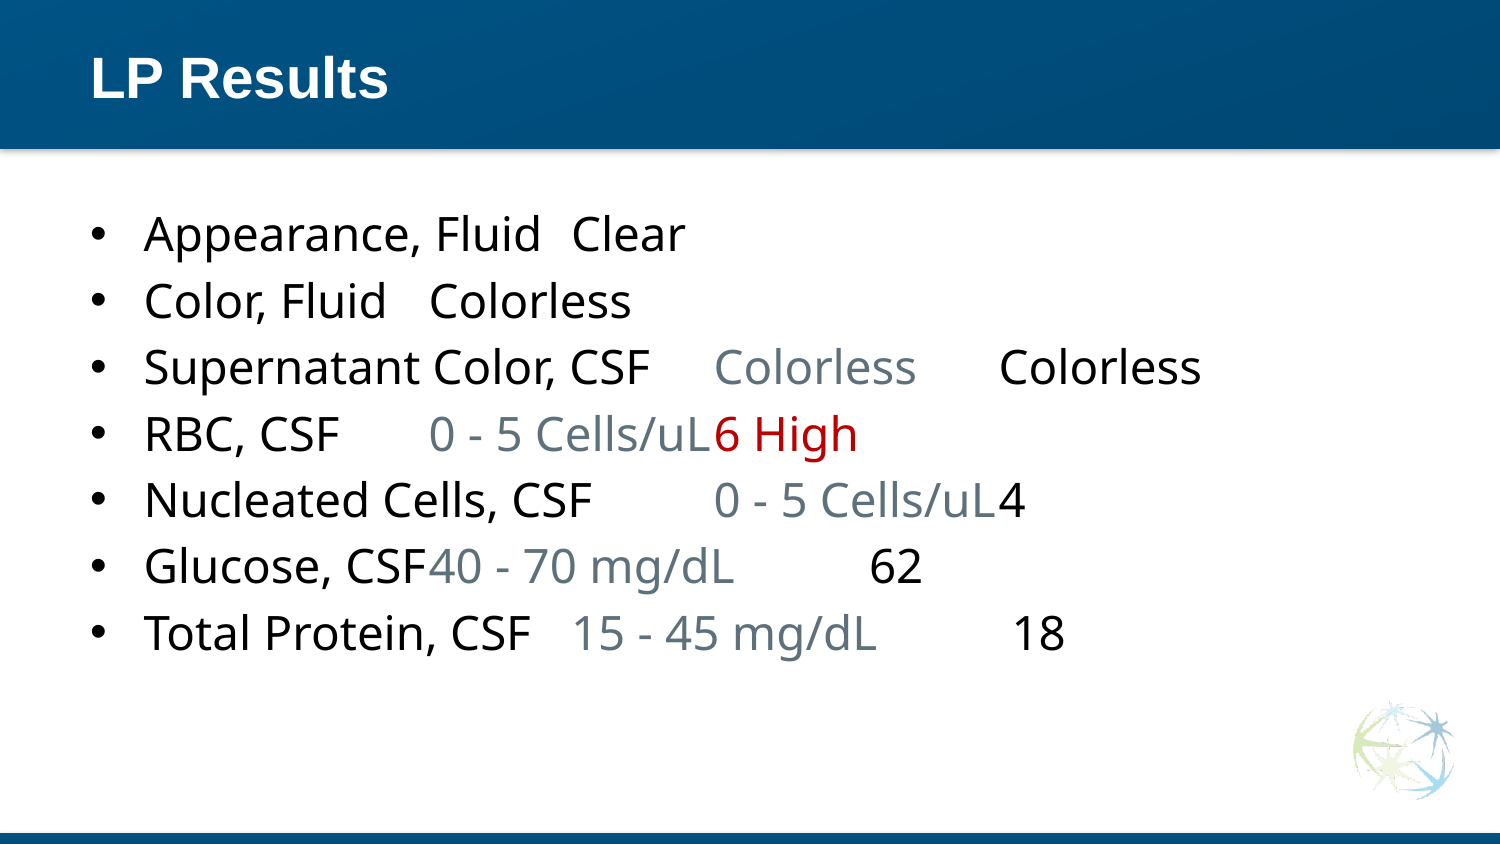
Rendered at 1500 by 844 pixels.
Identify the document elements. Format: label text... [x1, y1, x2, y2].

title LP Results [75, 0, 1425, 149]
list Appearance, Fluid Clear Color, Fluid Colorless Supernatant Color, CSF Colorless Colorless RBC, CSF 0 - 5 Cells/uL 6 High Nucleated Cells, CSF 0 - 5 Cells/uL 4 Glucose, CSF 40 - 70 mg/dL 62 Total Protein, CSF 15 - 45 mg/dL 18 [75, 196, 1310, 754]
